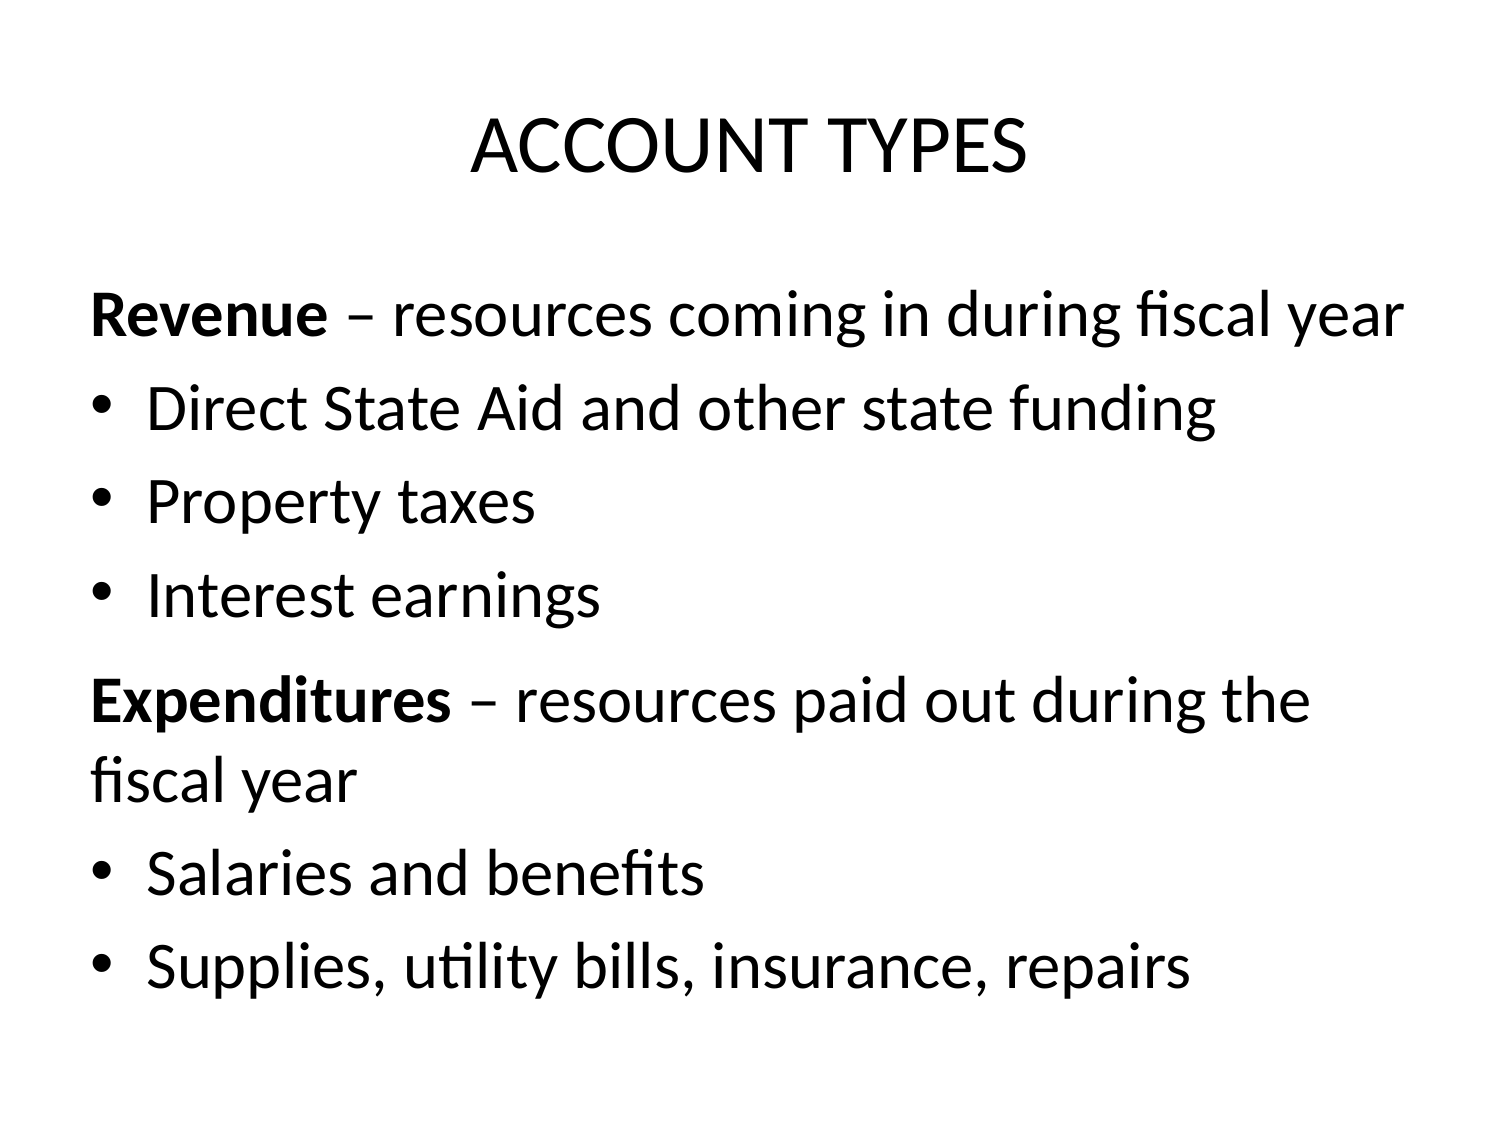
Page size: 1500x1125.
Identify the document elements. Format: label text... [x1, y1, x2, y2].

title ACCOUNT TYPES [75, 45, 1425, 233]
list Revenue – resources coming in during fiscal year Direct State Aid and other state funding Property taxes Interest earnings Expenditures – resources paid out during the fiscal year Salaries and benefits Supplies, utility bills, insurance, repairs [75, 262, 1425, 1063]
